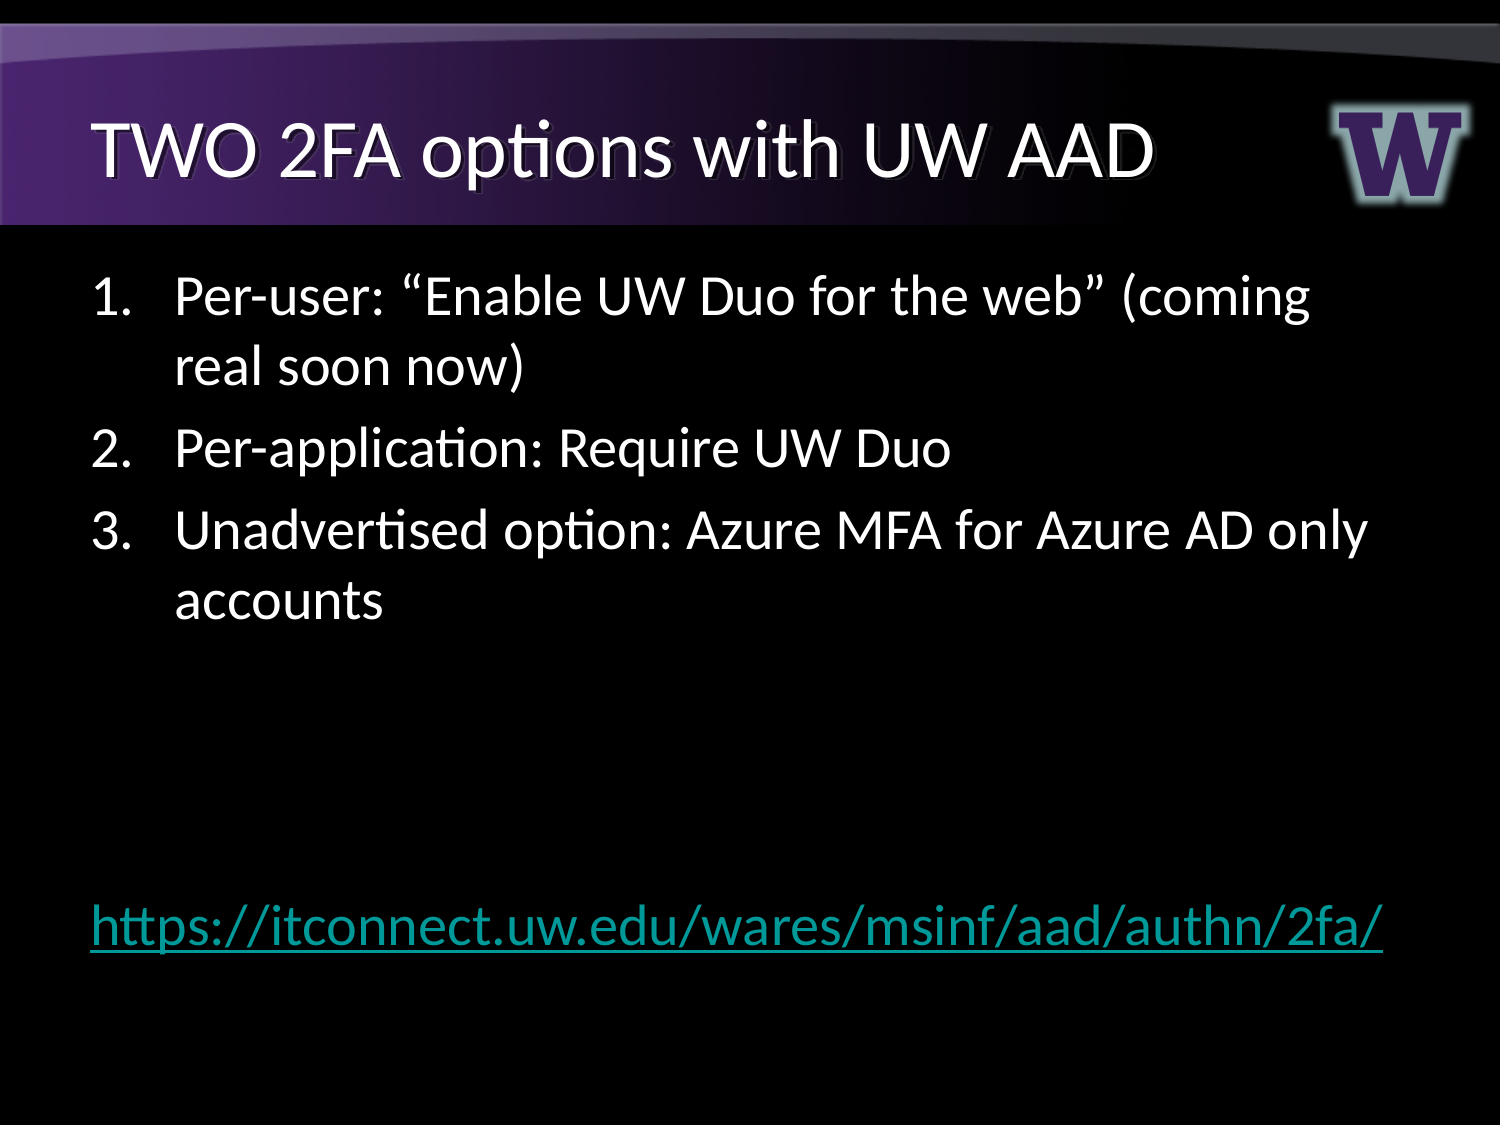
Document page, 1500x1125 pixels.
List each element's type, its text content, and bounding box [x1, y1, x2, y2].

list Per-user: “Enable UW Duo for the web” (coming real soon now) Per-application: Require UW Duo Unadvertised option: Azure MFA for Azure AD only accounts https://itconnect.uw.edu/wares/msinf/aad/authn/2fa/ [74, 249, 1426, 1088]
title TWO 2FA options with UW AAD [74, 74, 1326, 213]
picture [0, 0, 1500, 225]
